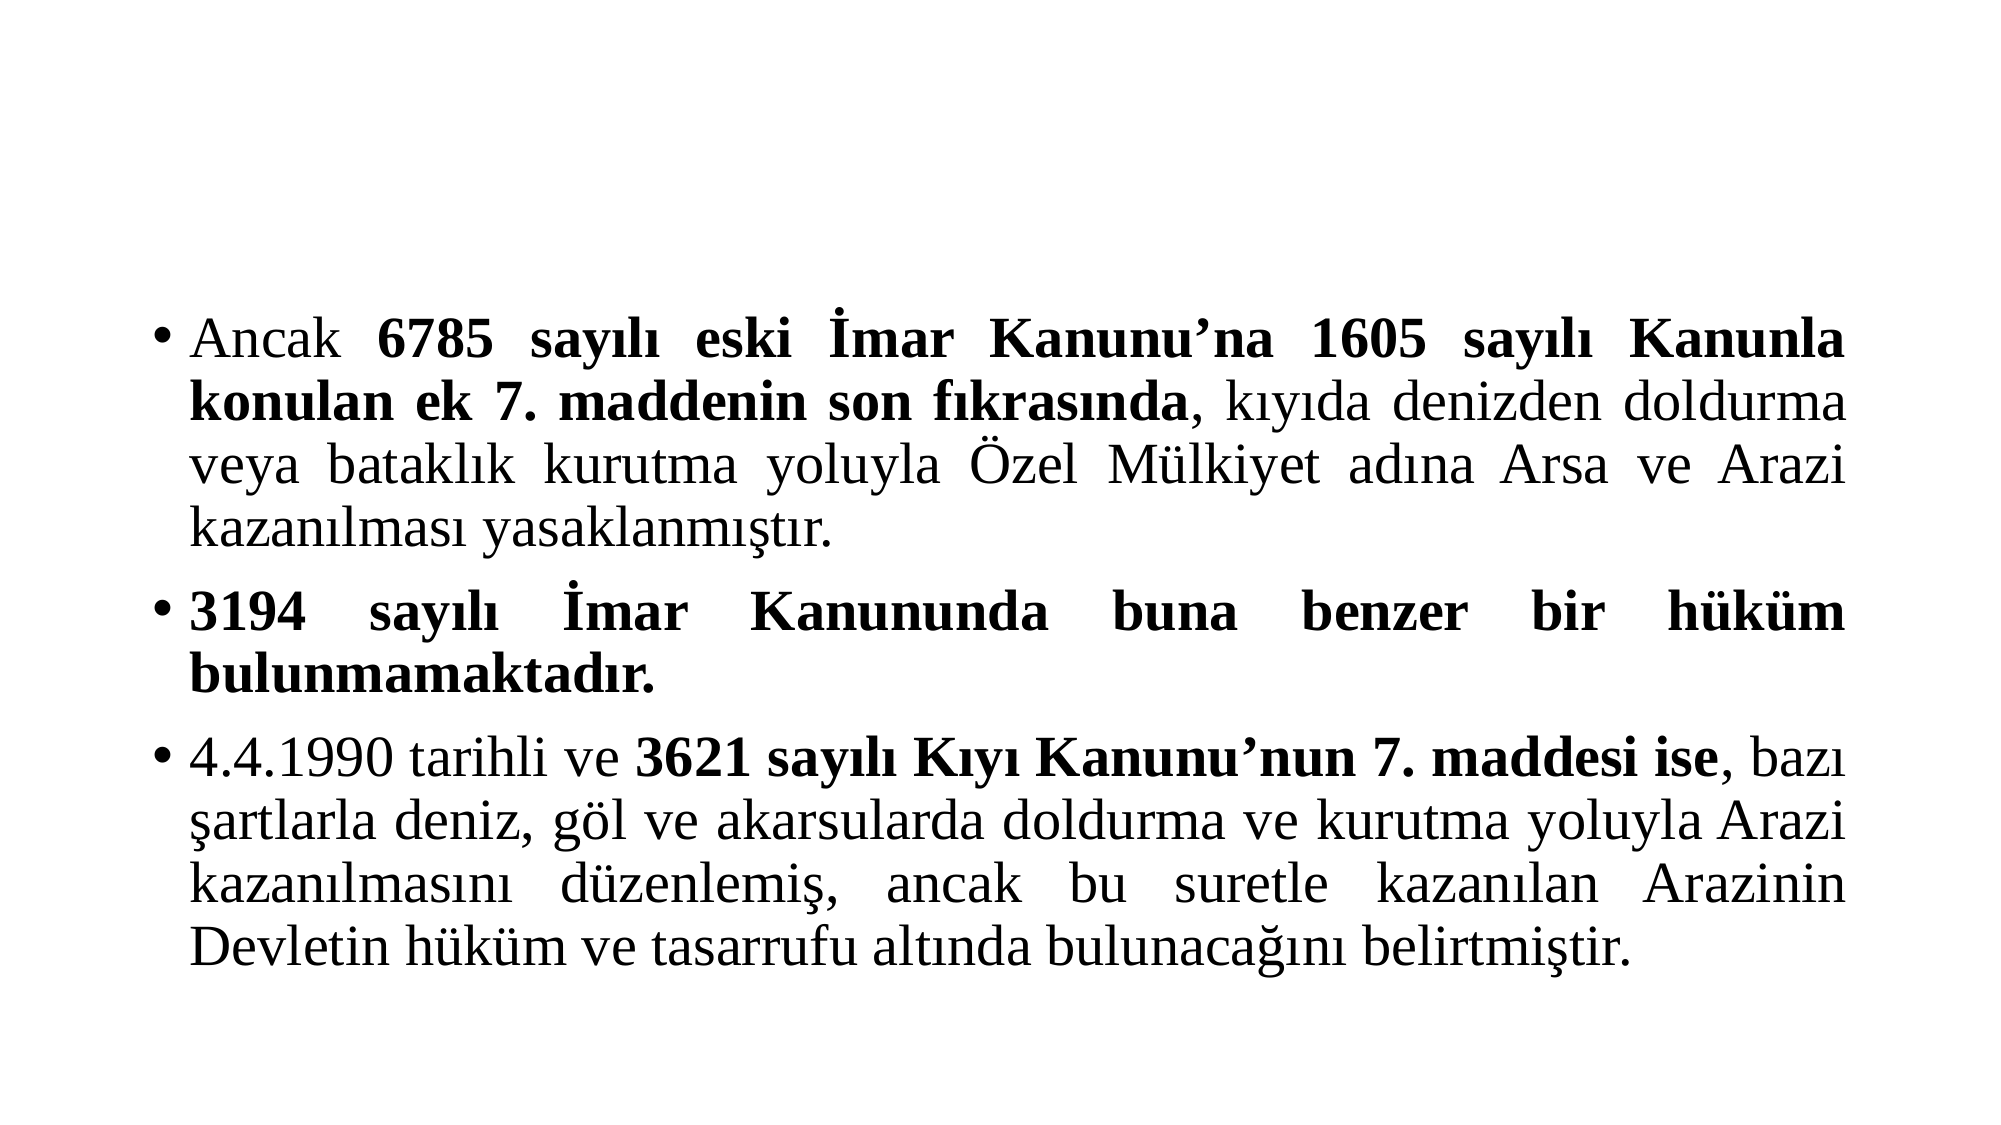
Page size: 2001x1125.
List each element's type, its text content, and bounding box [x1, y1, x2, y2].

list Ancak 6785 sayılı eski İmar Kanunu’na 1605 sayılı Kanunla konulan ek 7. maddenin son fıkrasında, kıyıda denizden doldurma veya bataklık kurutma yoluyla Özel Mülkiyet adına Arsa ve Arazi kazanılması yasaklanmıştır. 3194 sayılı İmar Kanununda buna benzer bir hüküm bulunmamaktadır. 4.4.1990 tarihli ve 3621 sayılı Kıyı Kanunu’nun 7. maddesi ise, bazı şartlarla deniz, göl ve akarsularda doldurma ve kurutma yoluyla Arazi kazanılmasını düzenlemiş, ancak bu suretle kazanılan Arazinin Devletin hüküm ve tasarrufu altında bulunacağını belirtmiştir. [137, 299, 1863, 1014]
